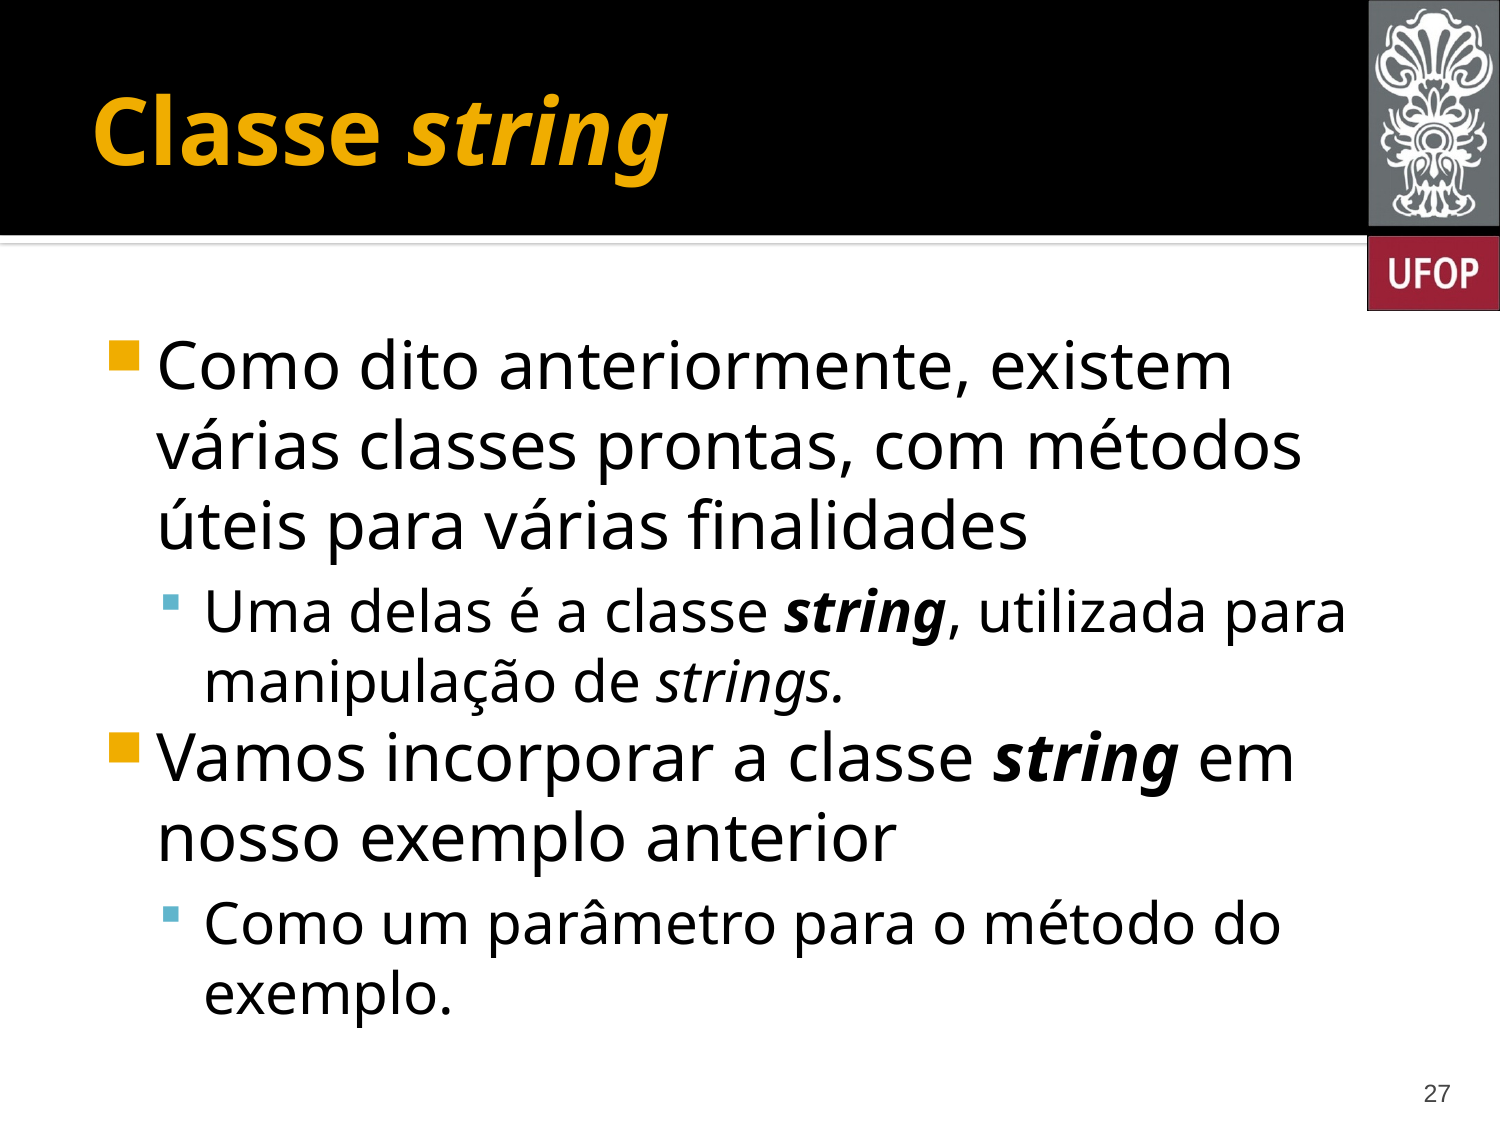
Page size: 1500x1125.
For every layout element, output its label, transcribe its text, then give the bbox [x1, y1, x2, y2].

picture [1367, 0, 1500, 311]
list Como dito anteriormente, existem várias classes prontas, com métodos úteis para várias finalidades Uma delas é a classe string, utilizada para manipulação de strings. Vamos incorporar a classe string em nosso exemplo anterior Como um parâmetro para o método do exemplo. [75, 291, 1425, 1050]
title Classe string [75, 25, 1370, 231]
slide_number 27 [1345, 1062, 1467, 1108]
